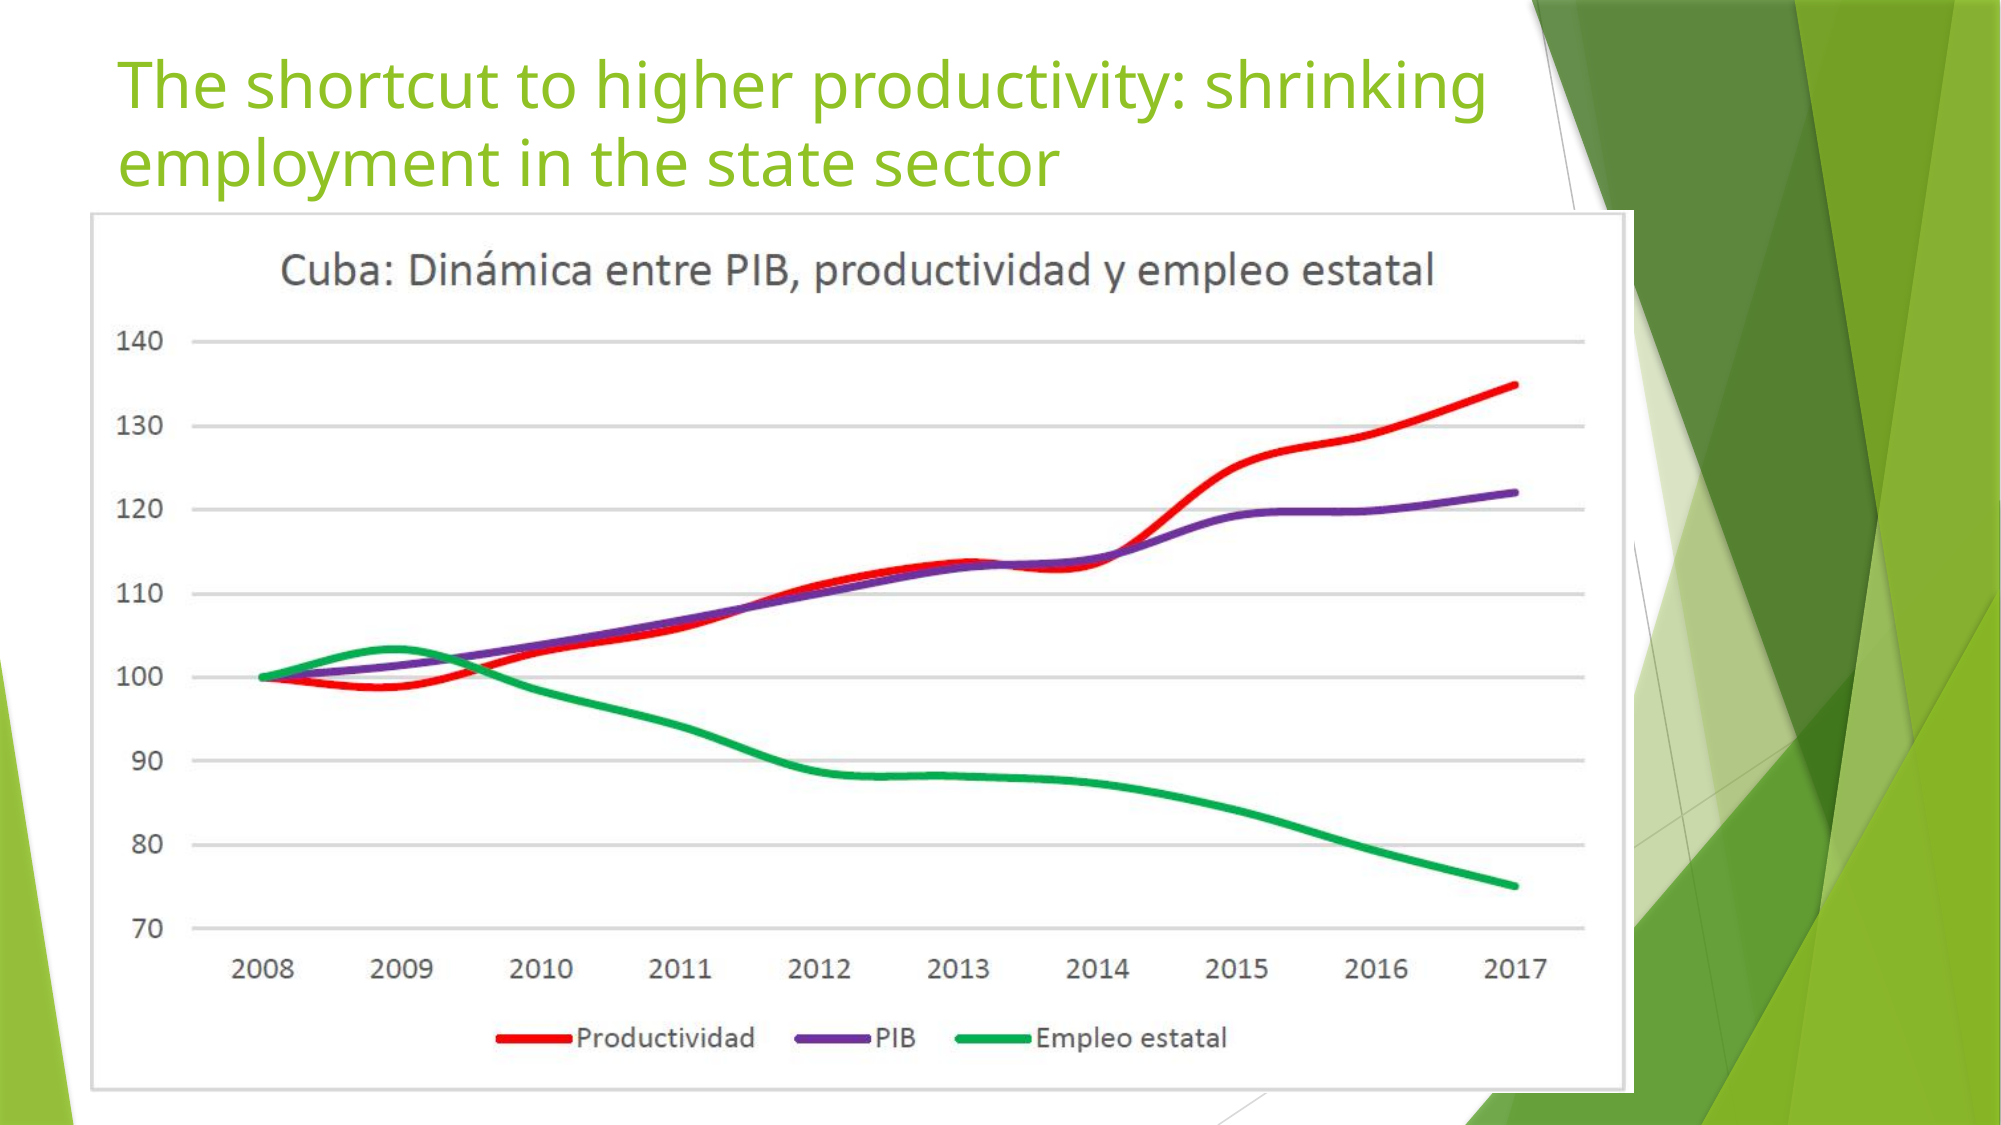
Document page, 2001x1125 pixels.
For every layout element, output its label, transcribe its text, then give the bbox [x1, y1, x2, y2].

picture [90, 210, 1635, 1094]
title The shortcut to higher productivity: shrinking employment in the state sector [102, 36, 1513, 209]
